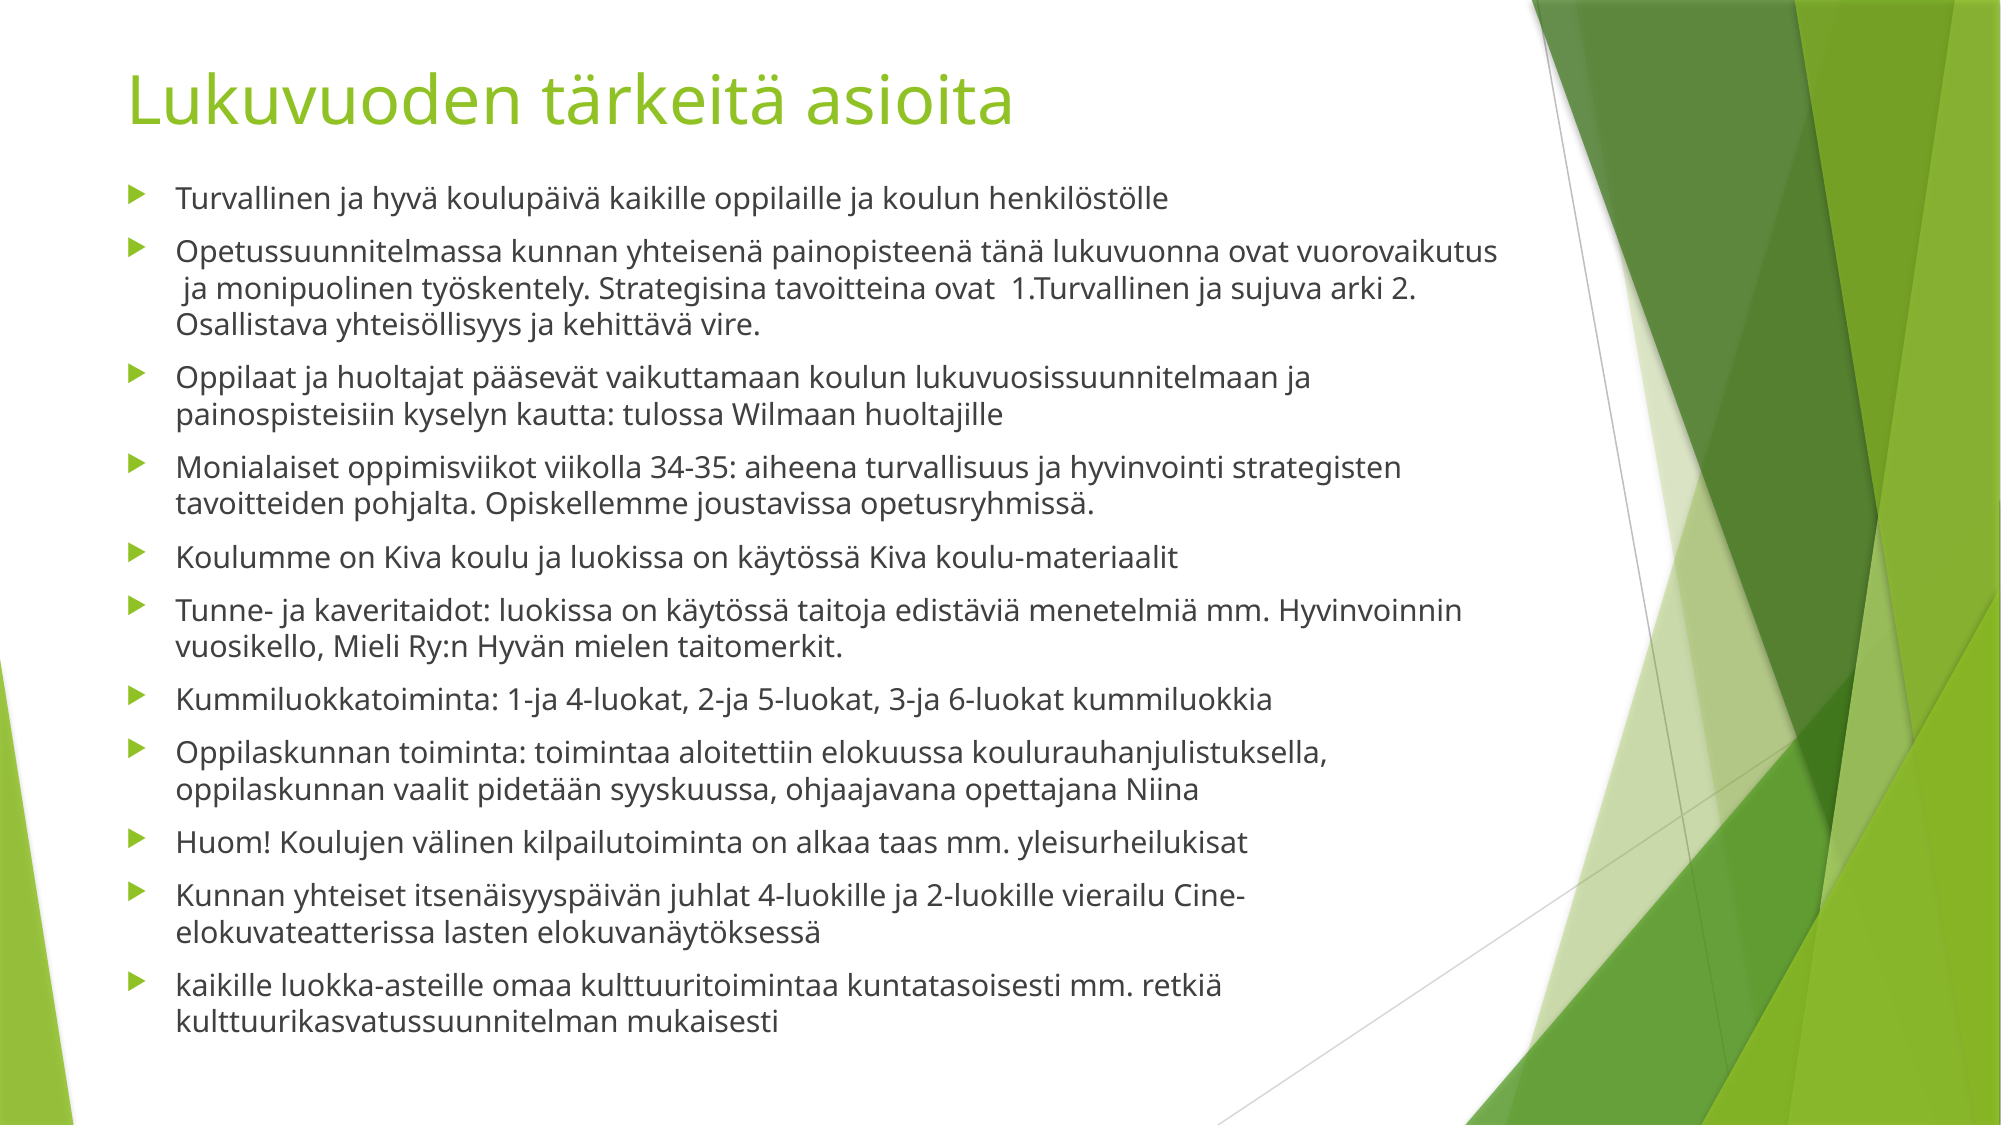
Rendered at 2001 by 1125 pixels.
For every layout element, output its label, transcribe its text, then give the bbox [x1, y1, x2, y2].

list Turvallinen ja hyvä koulupäivä kaikille oppilaille ja koulun henkilöstölle Opetussuunnitelmassa kunnan yhteisenä painopisteenä tänä lukuvuonna ovat vuorovaikutus ja monipuolinen työskentely. Strategisina tavoitteina ovat 1.Turvallinen ja sujuva arki 2. Osallistava yhteisöllisyys ja kehittävä vire. Oppilaat ja huoltajat pääsevät vaikuttamaan koulun lukuvuosissuunnitelmaan ja painospisteisiin kyselyn kautta: tulossa Wilmaan huoltajille Monialaiset oppimisviikot viikolla 34-35: aiheena turvallisuus ja hyvinvointi strategisten tavoitteiden pohjalta. Opiskellemme joustavissa opetusryhmissä. Koulumme on Kiva koulu ja luokissa on käytössä Kiva koulu-materiaalit Tunne- ja kaveritaidot: luokissa on käytössä taitoja edistäviä menetelmiä mm. Hyvinvoinnin vuosikello, Mieli Ry:n Hyvän mielen taitomerkit. Kummiluokkatoiminta: 1-ja 4-luokat, 2-ja 5-luokat, 3-ja 6-luokat kummiluokkia Oppilaskunnan toiminta: toimintaa aloitettiin elokuussa koulurauhanjulistuksella, oppilaskunnan vaalit pidetään syyskuussa, ohjaajavana opettajana Niina Huom! Koulujen välinen kilpailutoiminta on alkaa taas mm. yleisurheilukisat Kunnan yhteiset itsenäisyyspäivän juhlat 4-luokille ja 2-luokille vierailu Cine-elokuvateatterissa lasten elokuvanäytöksessä kaikille luokka-asteille omaa kulttuuritoimintaa kuntatasoisesti mm. retkiä kulttuurikasvatussuunnitelman mukaisesti [111, 171, 1522, 1125]
title Lukuvuoden tärkeitä asioita [111, 48, 1522, 146]
